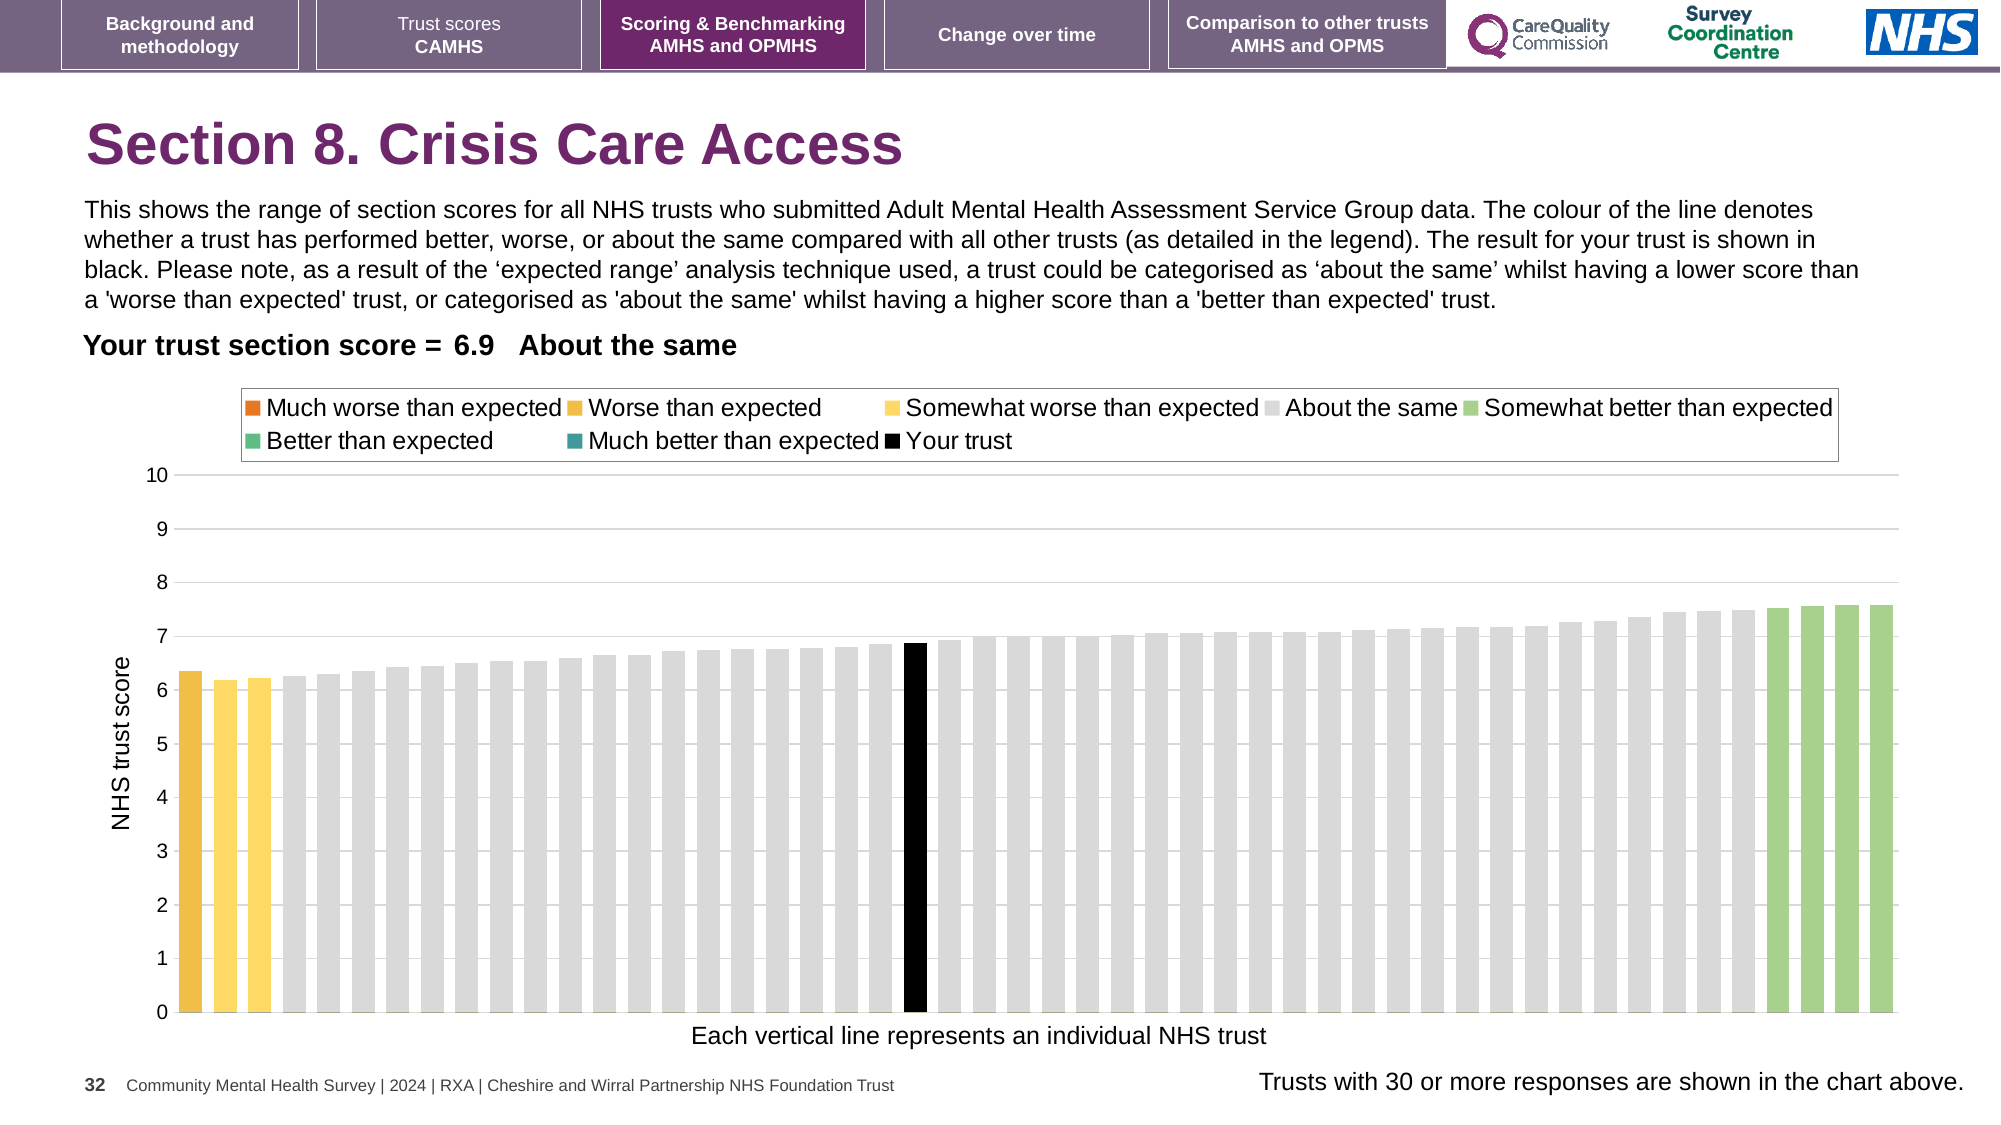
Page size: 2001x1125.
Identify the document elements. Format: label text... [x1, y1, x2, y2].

chart [99, 369, 1923, 1036]
picture [1666, 3, 1794, 61]
table_header About the same [518, 323, 1807, 369]
picture [1866, 9, 1978, 55]
text_box Each vertical line represents an individual NHS trust [676, 1036, 1283, 1058]
picture [1467, 13, 1610, 59]
text_box Trusts with 30 or more responses are shown in the chart above. [1244, 1057, 2000, 1103]
text_box 32 [84, 1065, 122, 1125]
table_header Your trust section score = [53, 323, 448, 370]
text_box This shows the range of section scores for all NHS trusts who submitted Adult Mental Health Assessment Service Group data. The colour of the line denotes whether a trust has performed better, worse, or about the same compared with all other trusts (as detailed in the legend). The result for your trust is shown in black. Please note, as a result of the ‘expected range’ analysis technique used, a trust could be categorised as ‘about the same’ whilst having a lower score than a 'worse than expected' trust, or categorised as 'about the same' whilst having a higher score than a 'better than expected' trust. [69, 186, 1890, 321]
text_box Section 8. Crisis Care Access [72, 99, 1502, 185]
table_header 6.9 [448, 323, 518, 369]
